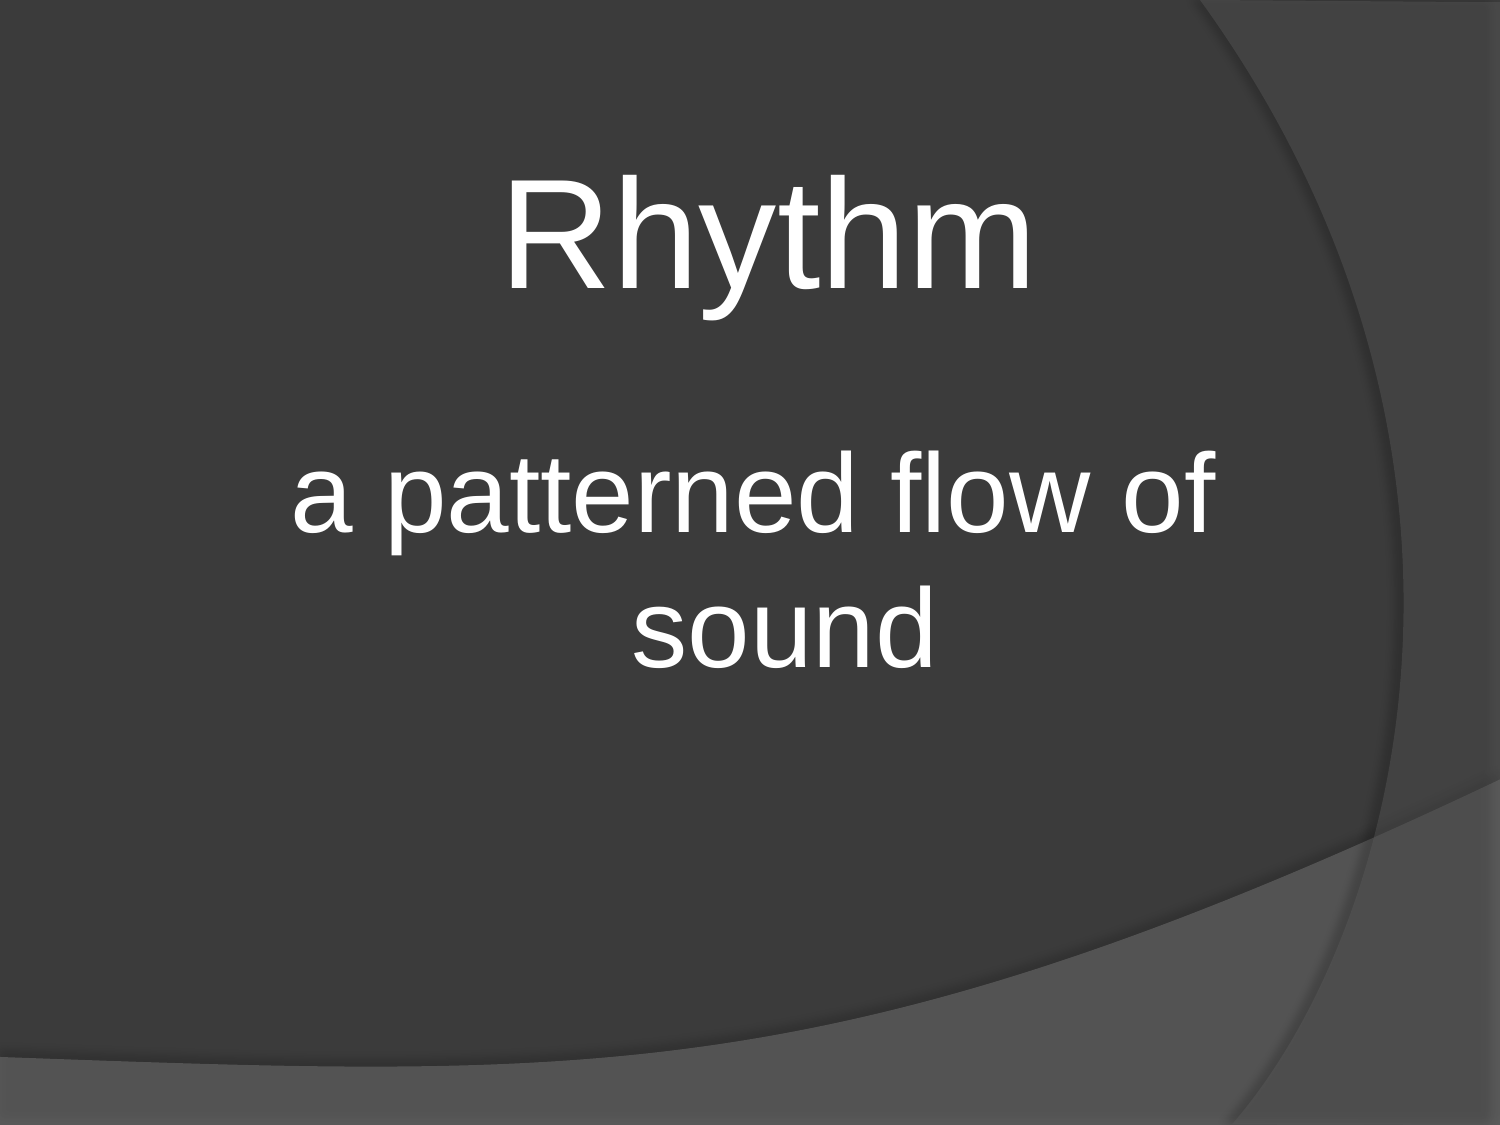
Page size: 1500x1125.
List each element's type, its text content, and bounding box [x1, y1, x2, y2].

text_box Rhythm [287, 125, 1250, 373]
list a patterned flow of sound [137, 412, 1363, 900]
